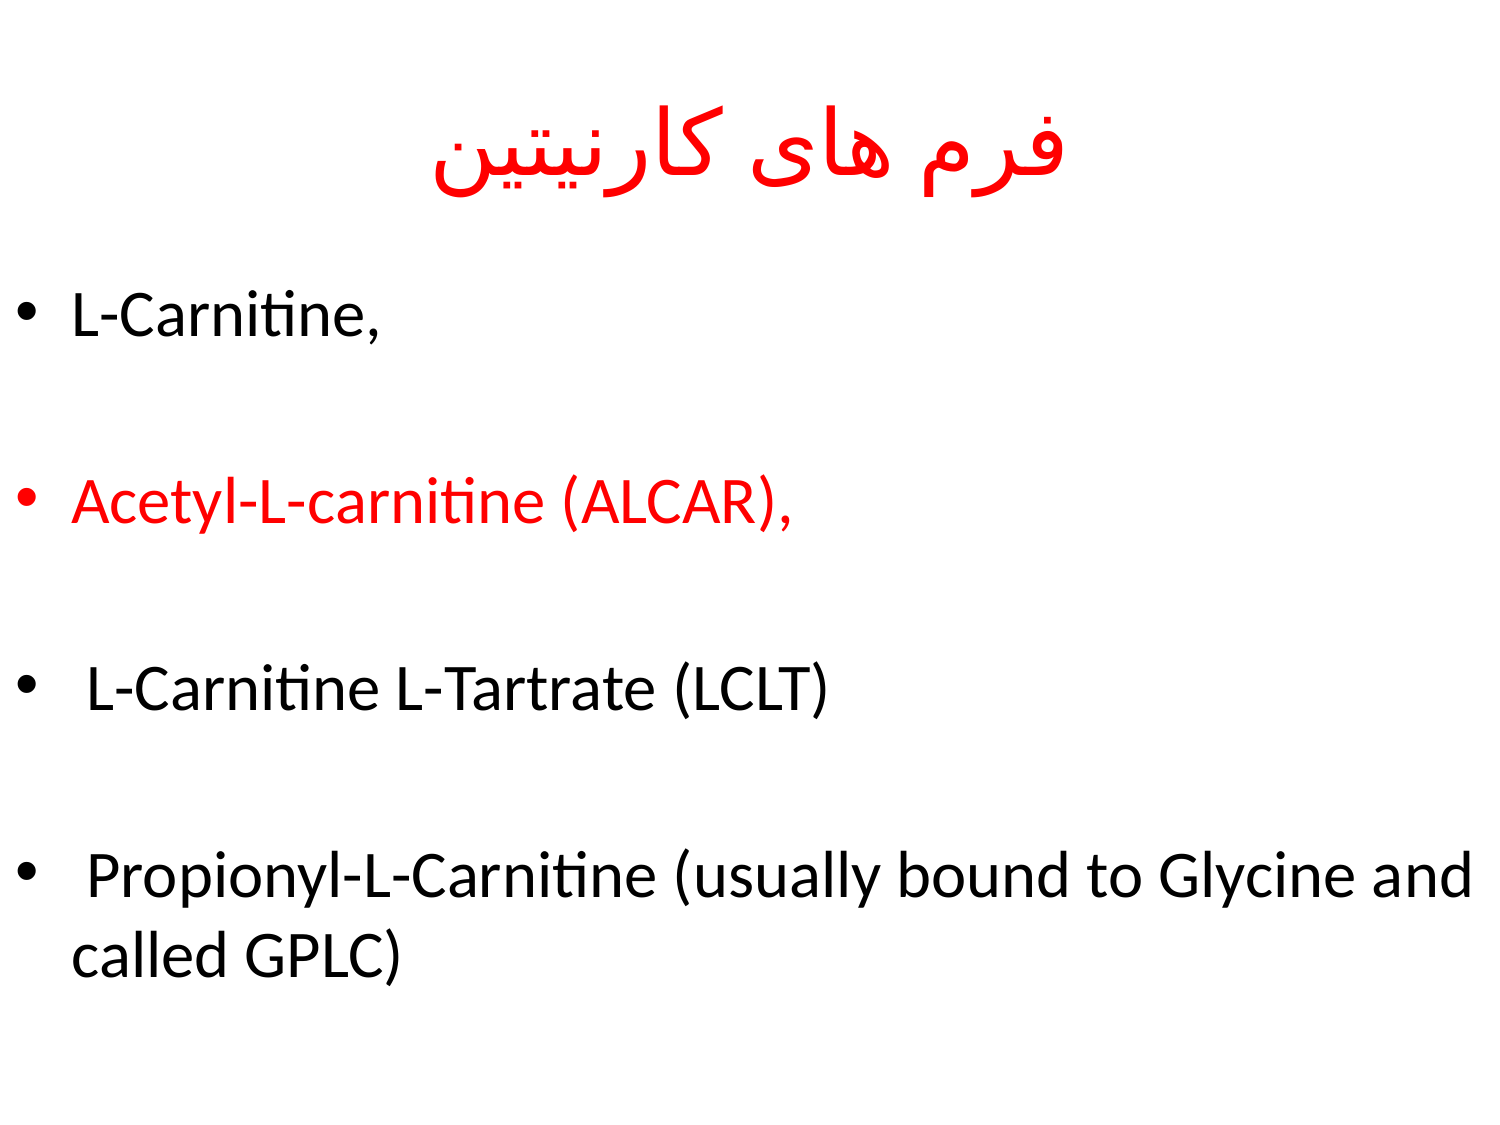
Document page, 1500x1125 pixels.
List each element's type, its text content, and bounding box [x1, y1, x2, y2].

title فرم های کارنیتین [75, 45, 1425, 233]
list L-Carnitine, Acetyl-L-carnitine (ALCAR), L-Carnitine L-Tartrate (LCLT) Propionyl-L-Carnitine (usually bound to Glycine and called GPLC) [0, 262, 1500, 1000]
